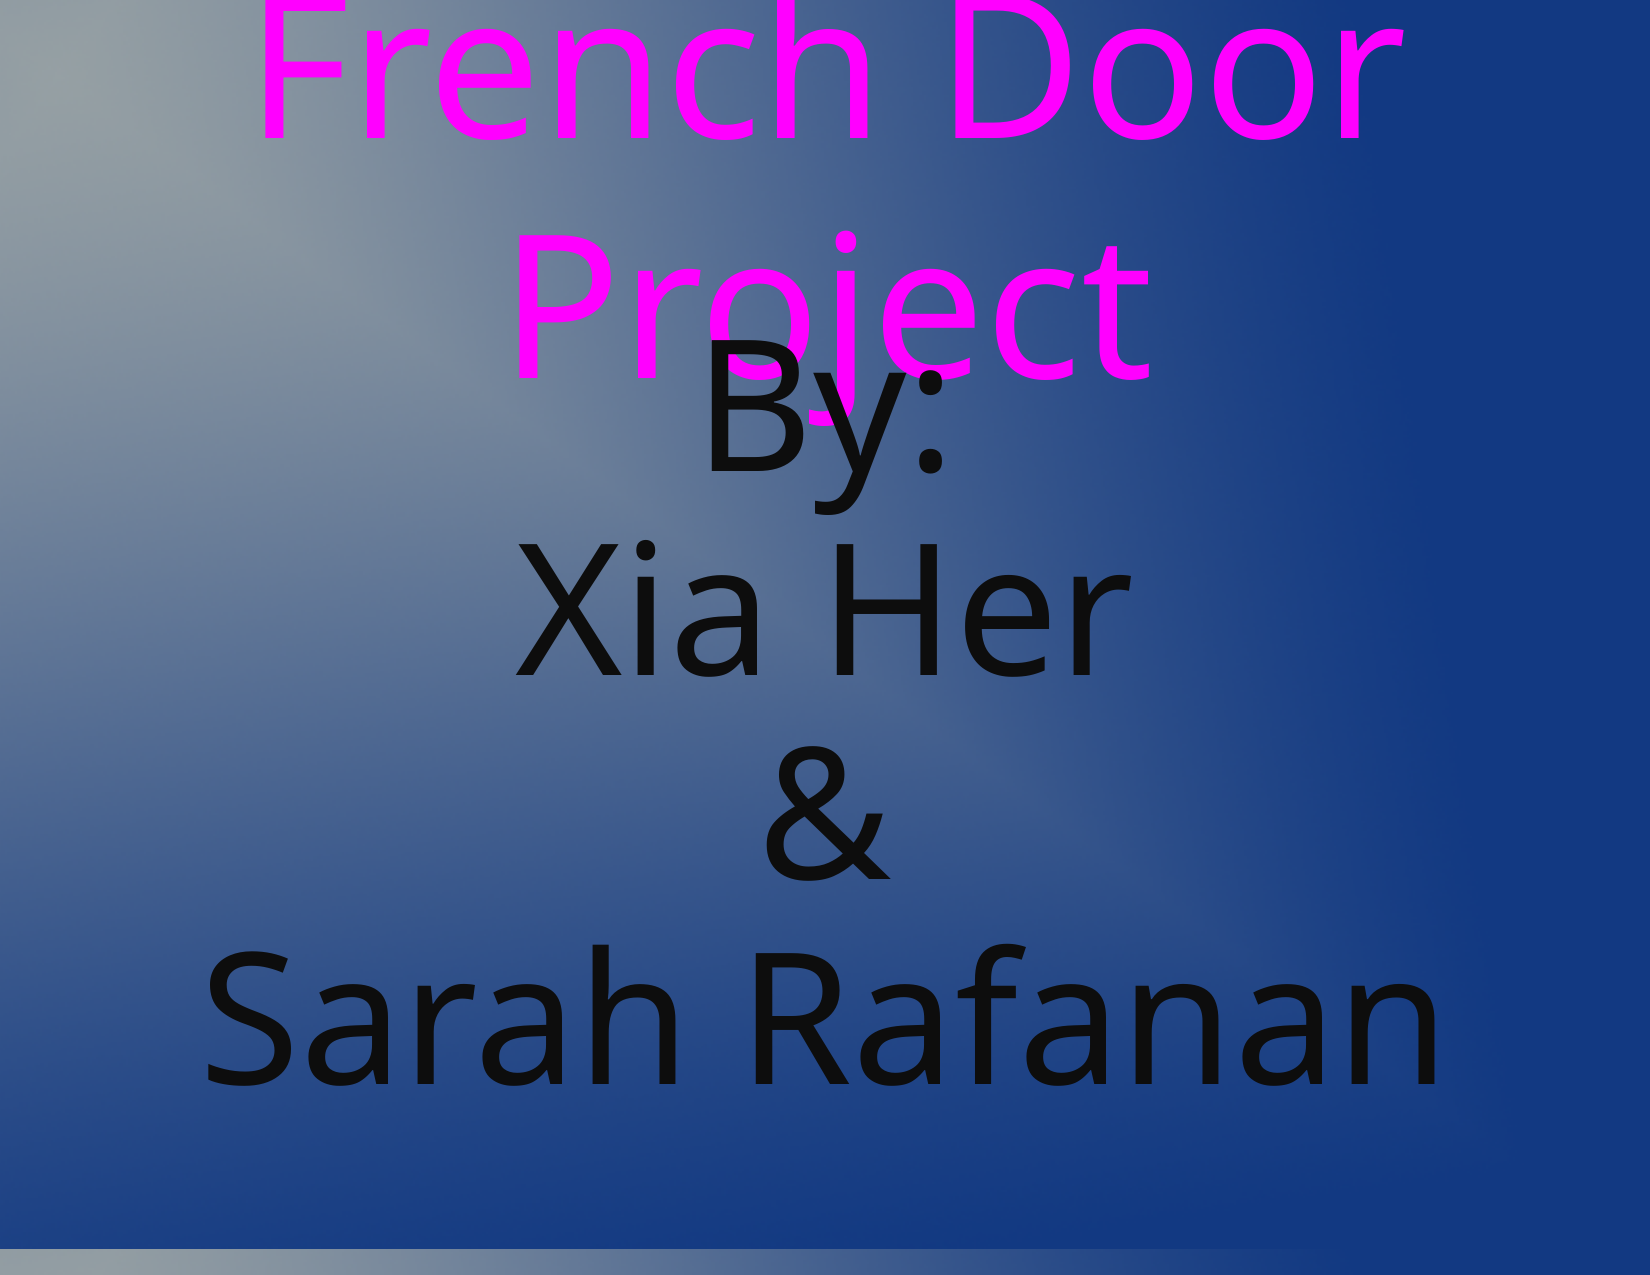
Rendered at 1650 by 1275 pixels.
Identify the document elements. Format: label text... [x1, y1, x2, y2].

picture [0, 0, 1650, 1275]
title French Door Project [137, 24, 1517, 332]
subtitle By: Xia Her & Sarah Rafanan [135, 337, 1515, 1086]
